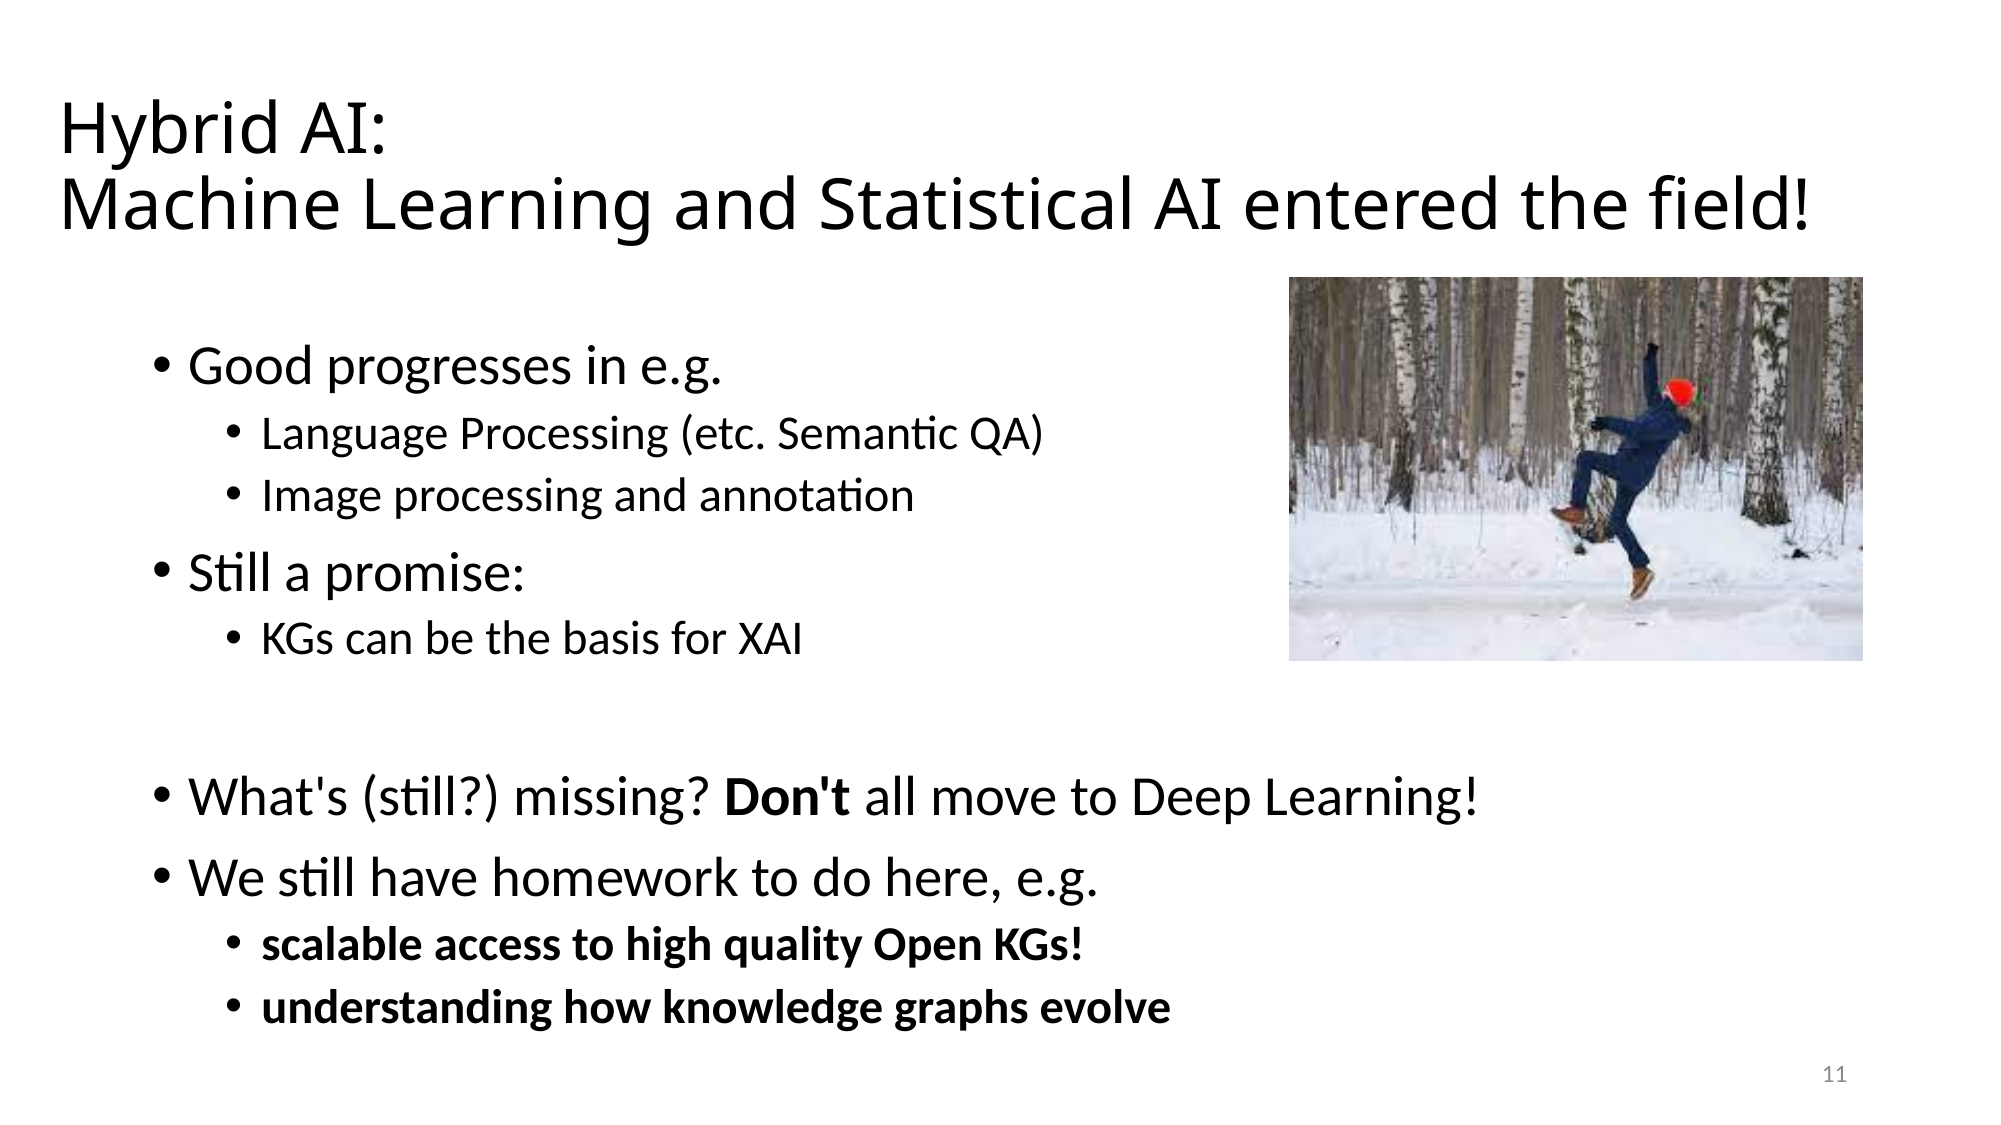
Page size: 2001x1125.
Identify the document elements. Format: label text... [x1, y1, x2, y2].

slide_number 11 [1412, 1042, 1863, 1103]
title Hybrid AI: Machine Learning and Statistical AI entered the field! [43, 59, 1863, 278]
picture [1289, 277, 1863, 661]
list Good progresses in e.g. Language Processing (etc. Semantic QA) Image processing and annotation Still a promise: KGs can be the basis for XAI What's (still?) missing? Don't all move to Deep Learning! We still have homework to do here, e.g. scalable access to high quality Open KGs! understanding how knowledge graphs evolve [137, 328, 1863, 1043]
